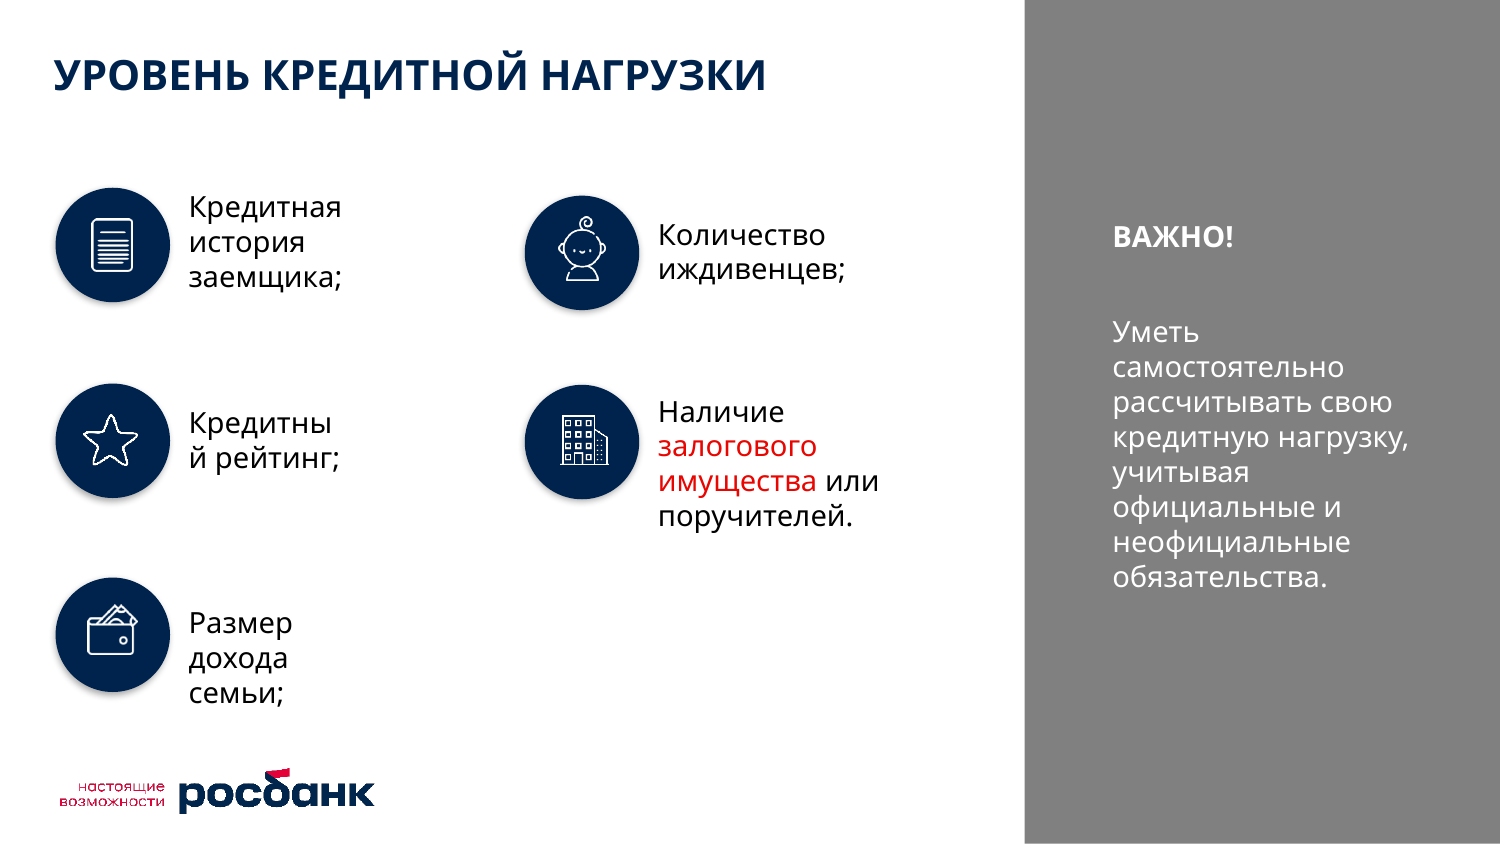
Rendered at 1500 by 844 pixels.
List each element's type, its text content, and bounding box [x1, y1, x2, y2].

text_box [523, 194, 640, 311]
text_box Количество иждивенцев; [643, 208, 864, 294]
picture [87, 604, 138, 656]
text_box [523, 384, 640, 501]
text_box [54, 382, 171, 499]
text_box [54, 576, 171, 693]
text_box Наличие залогового имущества или поручителей. [643, 385, 936, 541]
picture [83, 414, 138, 466]
text_box Кредитная история заемщика; [173, 180, 380, 301]
text_box ВАЖНО! Уметь самостоятельно рассчитывать свою кредитную нагрузку, учитывая официальные и неофициальные обязательства. [1112, 218, 1435, 594]
picture [91, 218, 133, 272]
picture [559, 415, 610, 465]
text_box Кредитный рейтинг; [173, 396, 365, 482]
text_box Размер дохода семьи; [173, 597, 391, 717]
text_box [1022, 0, 1500, 844]
text_box [54, 186, 171, 303]
picture [60, 768, 375, 814]
text_box Уровень кредитной нагрузки [53, 60, 969, 98]
picture [558, 216, 606, 281]
